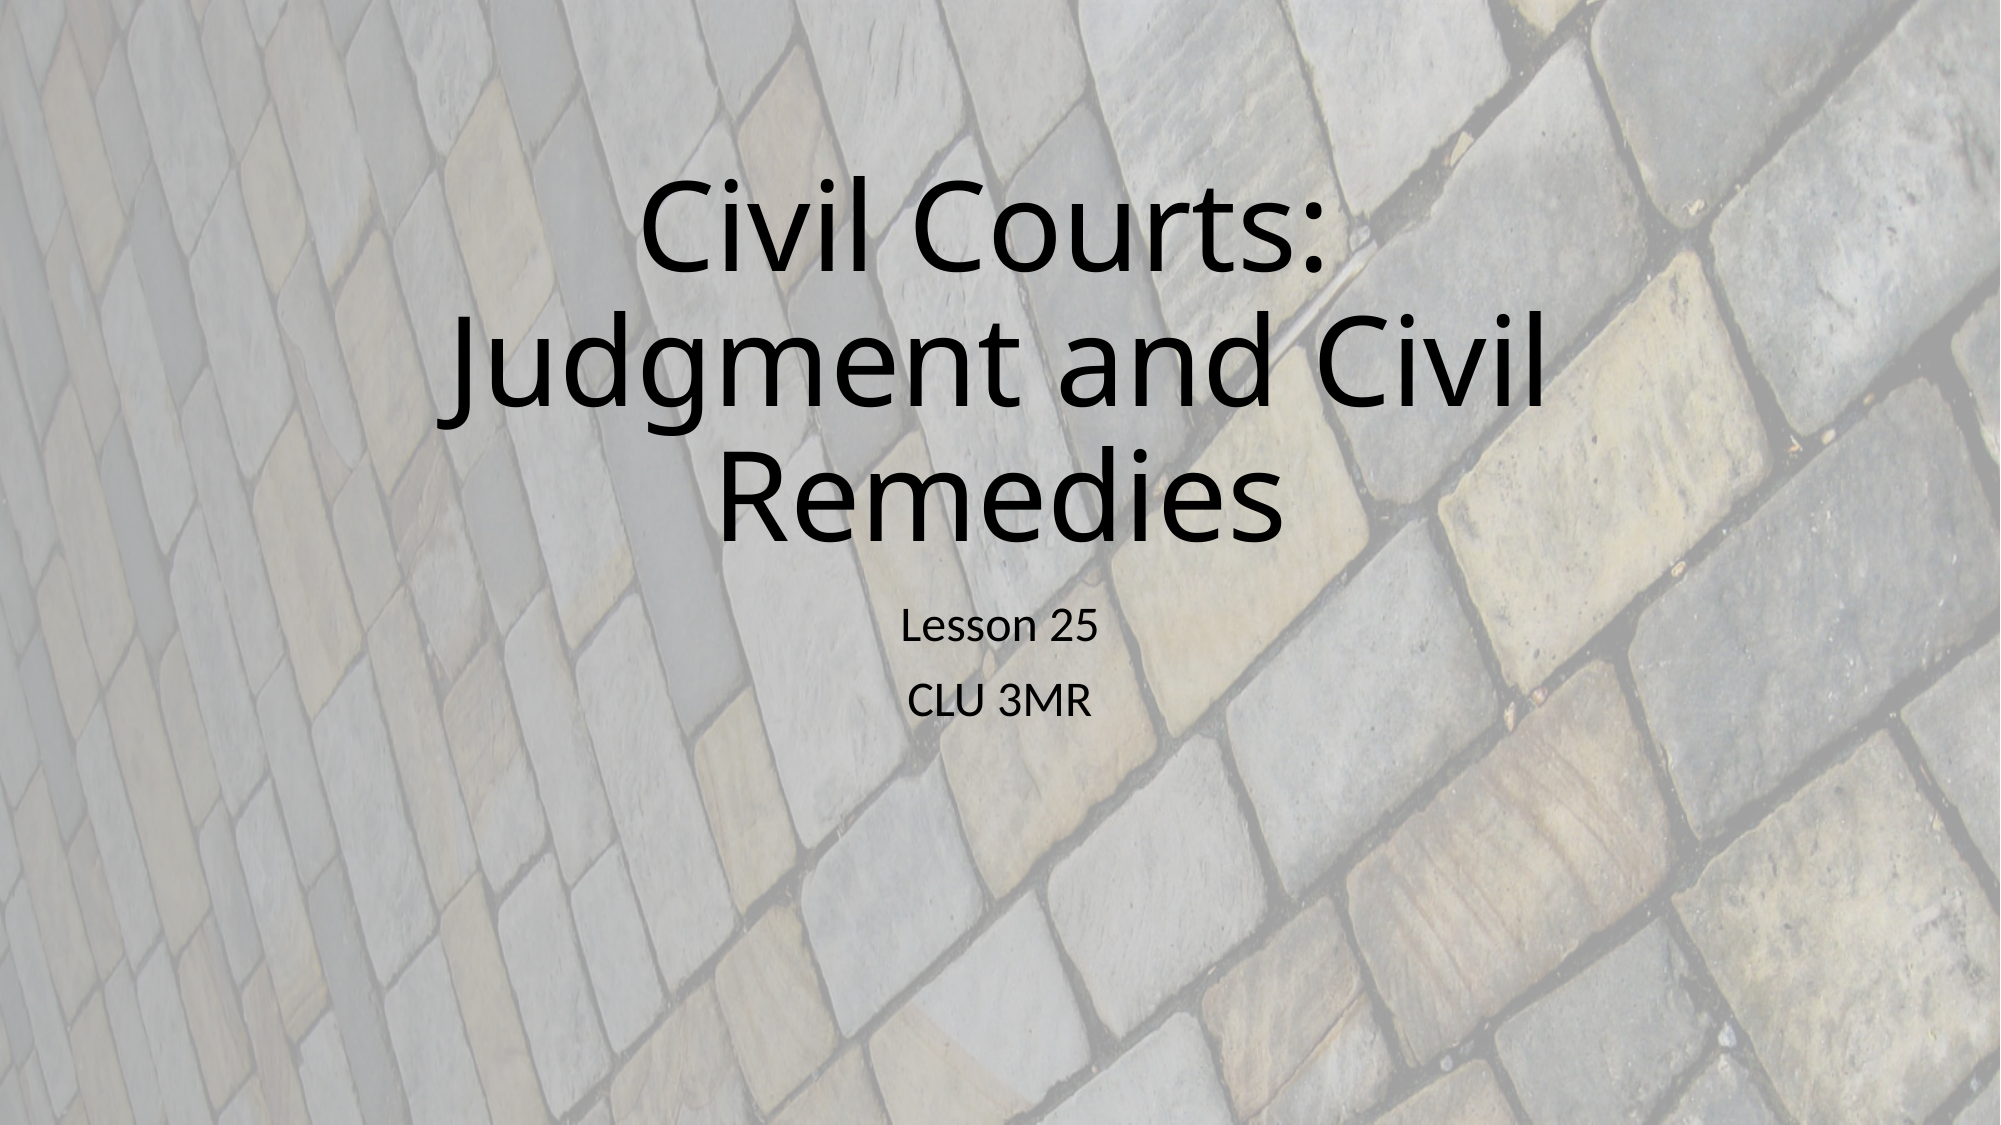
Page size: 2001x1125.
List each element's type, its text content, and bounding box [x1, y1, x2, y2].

subtitle Lesson 25 CLU 3MR [249, 590, 1750, 863]
title Civil Courts: Judgment and Civil Remedies [249, 184, 1750, 576]
